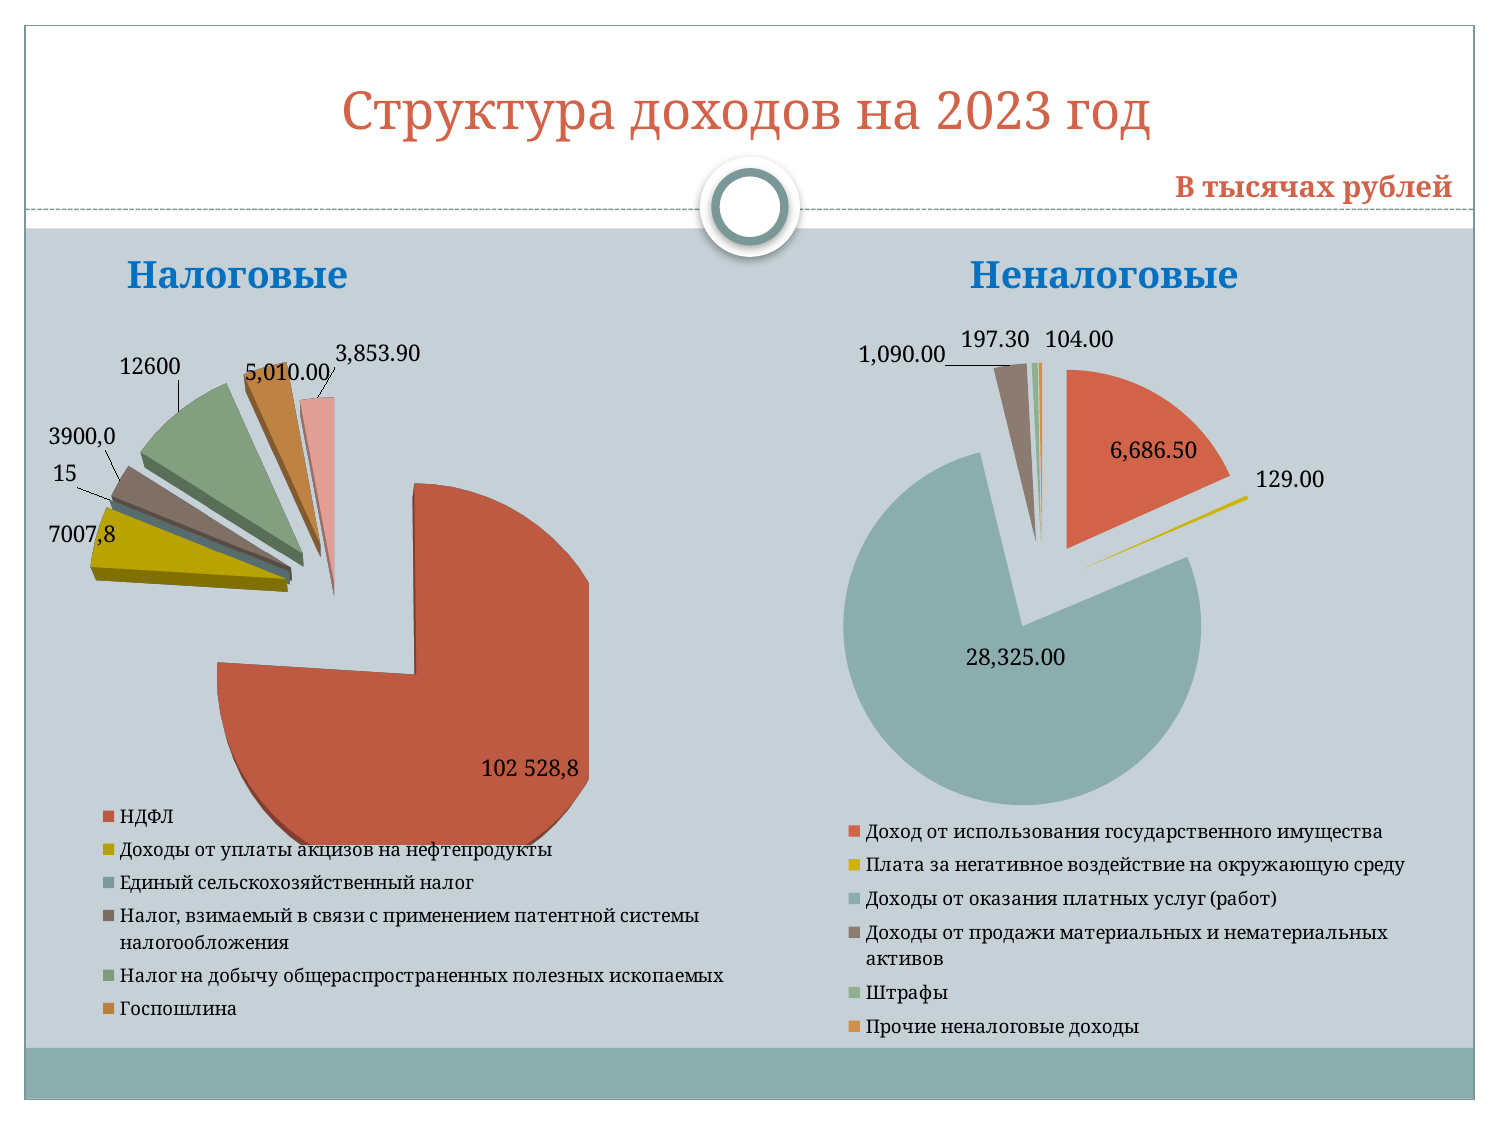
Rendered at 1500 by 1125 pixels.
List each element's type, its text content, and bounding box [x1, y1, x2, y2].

chart [29, 243, 1459, 1047]
text_box Неналоговые [955, 243, 1255, 276]
text_box В тысячах рублей [1160, 160, 1500, 232]
title Структура доходов на 2023 год [46, 70, 1447, 148]
